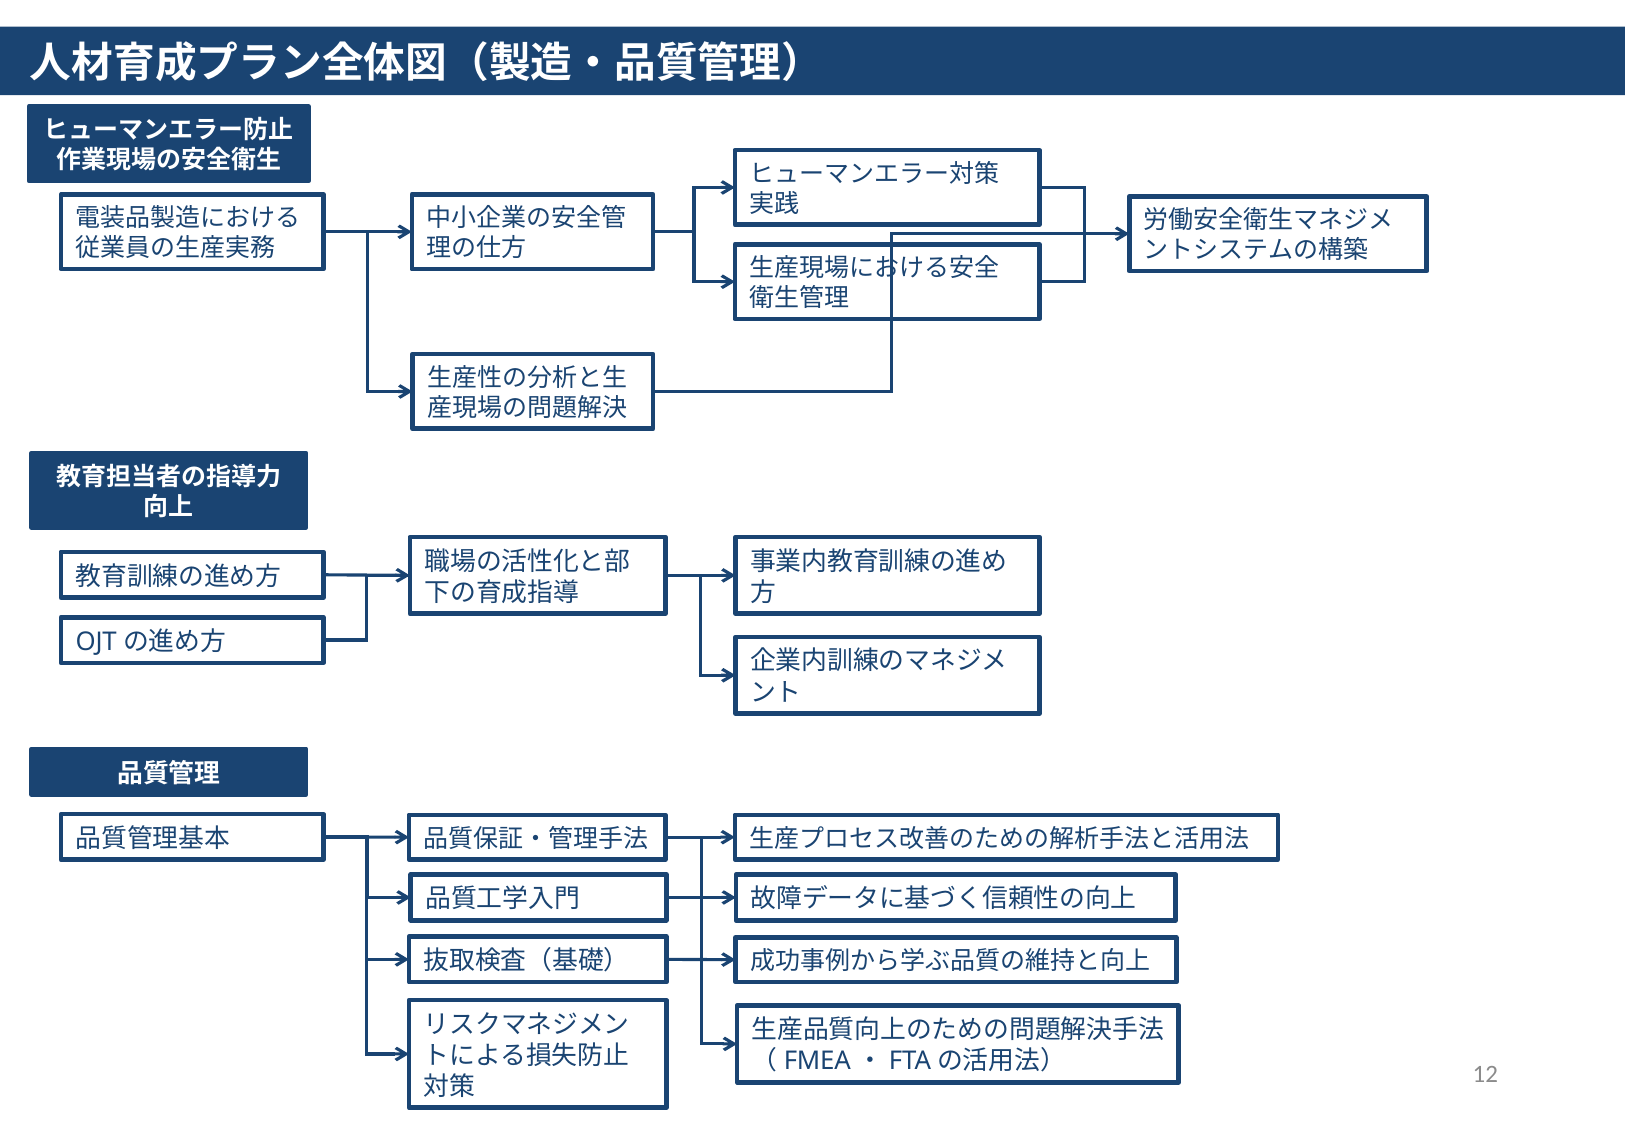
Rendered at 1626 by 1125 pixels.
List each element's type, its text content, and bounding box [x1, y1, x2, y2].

text_box 生産プロセス改善のための解析手法と活用法 [734, 814, 1278, 860]
text_box 人材育成プラン全体図（製造・品質管理） [0, 28, 853, 94]
text_box OJTの進め方 [60, 617, 324, 663]
text_box 電装品製造における従業員の生産実務 [60, 194, 324, 270]
text_box 事業内教育訓練の進め方 [735, 537, 1040, 614]
text_box 労働安全衛生マネジメントシステムの構築 [1130, 196, 1427, 272]
text_box 成功事例から学ぶ品質の維持と向上 [736, 937, 1177, 983]
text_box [665, 575, 736, 676]
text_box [323, 838, 411, 898]
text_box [323, 960, 409, 1055]
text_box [665, 837, 736, 1045]
slide_number 12 [1147, 1042, 1514, 1103]
text_box ヒューマンエラー防止 作業現場の安全衛生 [29, 106, 309, 181]
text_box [323, 575, 410, 642]
text_box [0, 26, 1625, 96]
text_box 中小企業の安全管理の仕方 [411, 194, 653, 270]
text_box 企業内訓練のマネジメント [735, 636, 1040, 714]
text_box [323, 232, 413, 393]
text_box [653, 189, 735, 233]
text_box 教育担当者の指導力向上 [31, 453, 306, 528]
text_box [1039, 189, 1130, 236]
text_box 抜取検査（基礎） [409, 936, 665, 983]
text_box 品質工学入門 [410, 874, 665, 921]
text_box 生産性の分析と生産現場の問題解決 [412, 354, 654, 429]
text_box リスクマネジメントによる損失防止対策 [409, 1000, 667, 1108]
text_box 職場の活性化と部下の育成指導 [409, 537, 666, 614]
text_box 品質管理 [31, 748, 306, 795]
text_box 故障データに基づく信頼性の向上 [736, 874, 1176, 921]
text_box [653, 235, 1130, 393]
text_box 教育訓練の進め方 [60, 551, 324, 598]
text_box ヒューマンエラー対策実践 [734, 150, 1040, 225]
text_box 品質保証・管理手法 [408, 814, 666, 860]
text_box 生産品質向上のための問題解決手法 （FMEA・FTAの活用法） [737, 1005, 1179, 1083]
text_box 品質管理基本 [60, 814, 324, 860]
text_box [323, 898, 409, 960]
